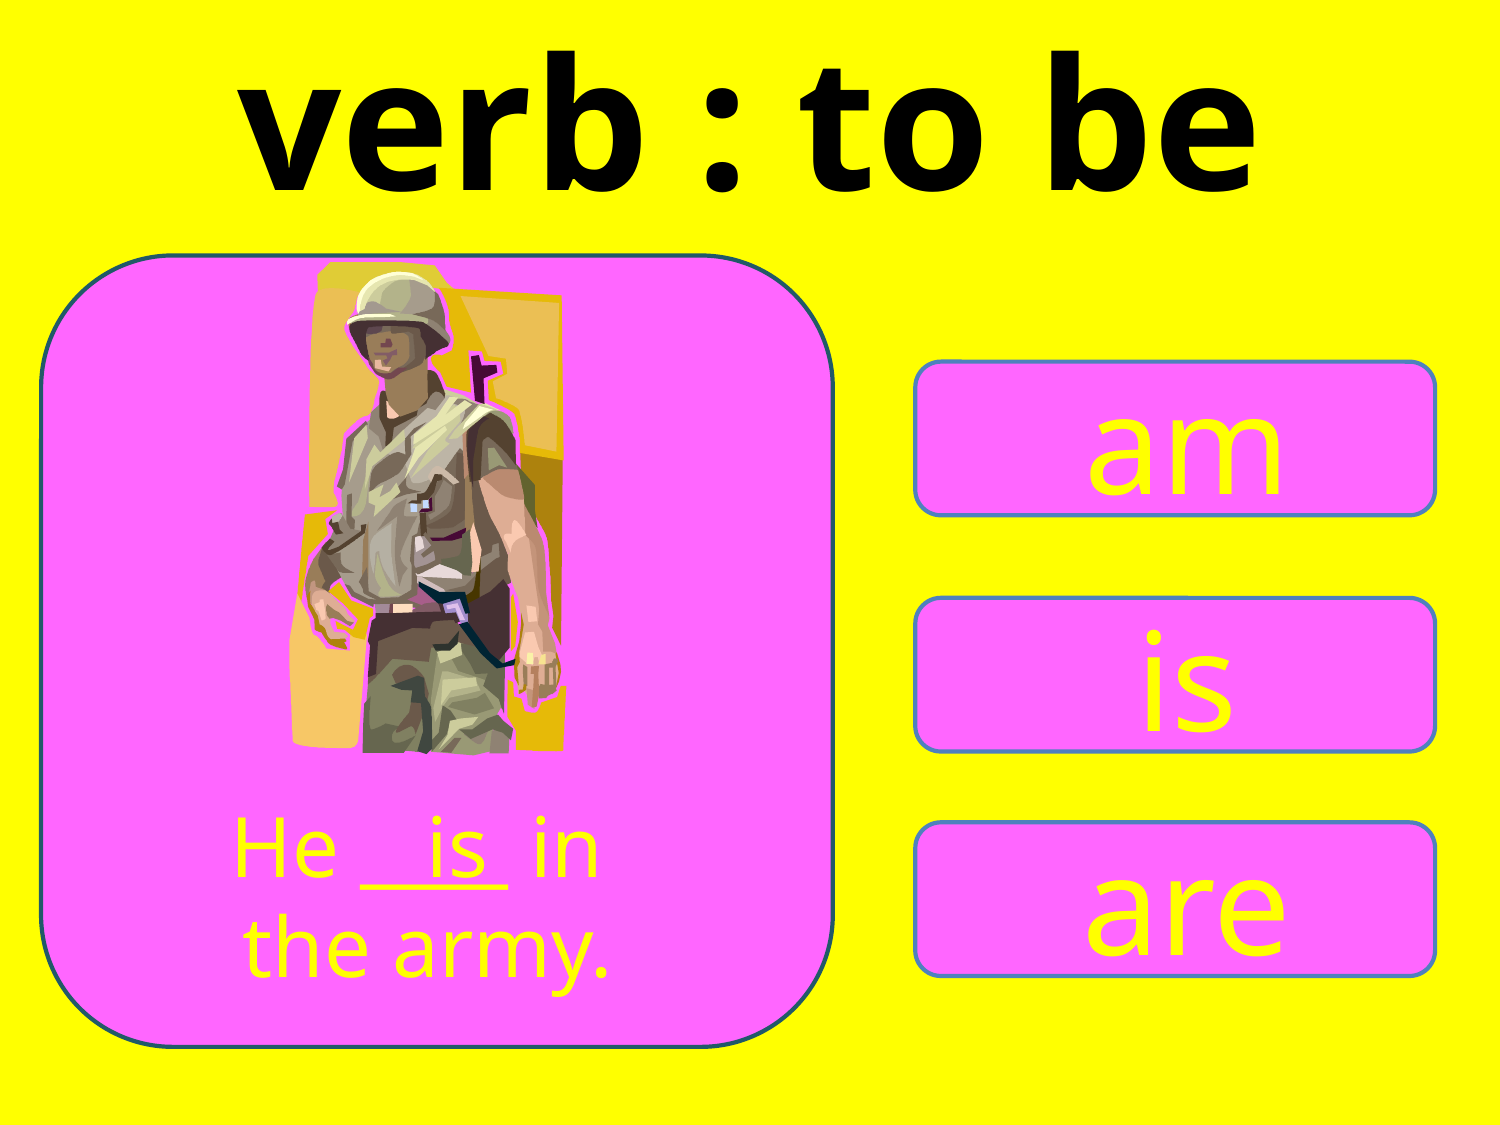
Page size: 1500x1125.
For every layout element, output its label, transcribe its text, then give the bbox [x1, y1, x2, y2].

text_box is [986, 586, 1388, 766]
text_box [1388, 820, 1438, 979]
text_box [38, 253, 835, 786]
text_box [71, 1002, 803, 1049]
text_box [913, 595, 986, 754]
text_box is [301, 786, 614, 902]
text_box am [986, 350, 1388, 530]
text_box [1388, 595, 1438, 754]
text_box He ____ in the army. [0, 786, 857, 1002]
text_box verb : to be [222, 0, 1277, 235]
text_box are [986, 810, 1388, 991]
text_box [1388, 359, 1438, 518]
text_box [913, 359, 986, 518]
text_box [913, 820, 986, 979]
picture [288, 255, 574, 763]
